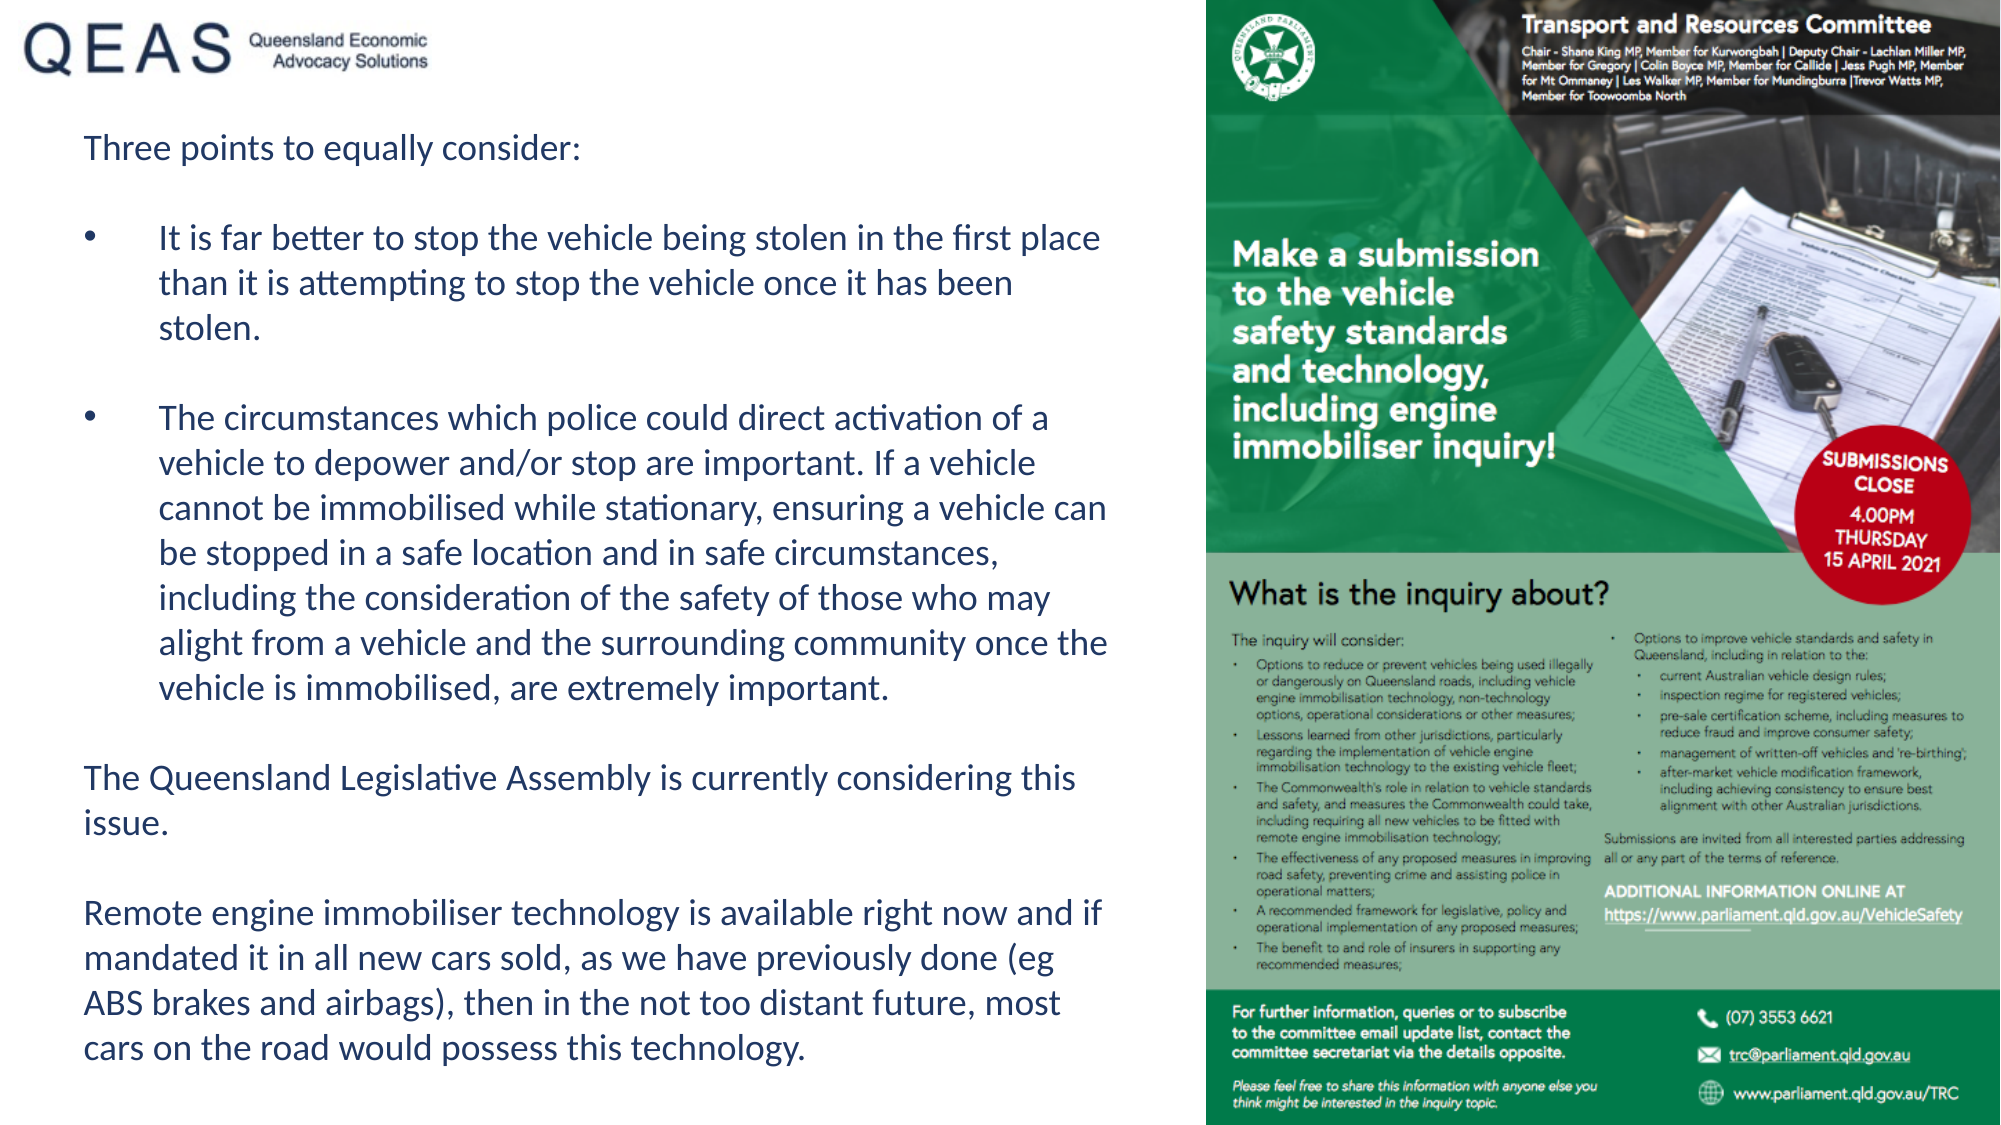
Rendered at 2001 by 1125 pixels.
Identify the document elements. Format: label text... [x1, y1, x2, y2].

picture [18, 20, 432, 78]
picture [1206, 0, 2001, 1125]
subtitle Three points to equally consider: It is far better to stop the vehicle being stolen in the first place than it is attempting to stop the vehicle once it has been stolen. The circumstances which police could direct activation of a vehicle to depower and/or stop are important. If a vehicle cannot be immobilised while stationary, ensuring a vehicle can be stopped in a safe location and in safe circumstances, including the consideration of the safety of those who may alight from a vehicle and the surrounding community once the vehicle is immobilised, are extremely important. The Queensland Legislative Assembly is currently considering this issue. Remote engine immobiliser technology is available right now and if mandated it in all new cars sold, as we have previously done (eg ABS brakes and airbags), then in the not too distant future, most cars on the road would possess this technology. [68, 115, 1139, 1024]
